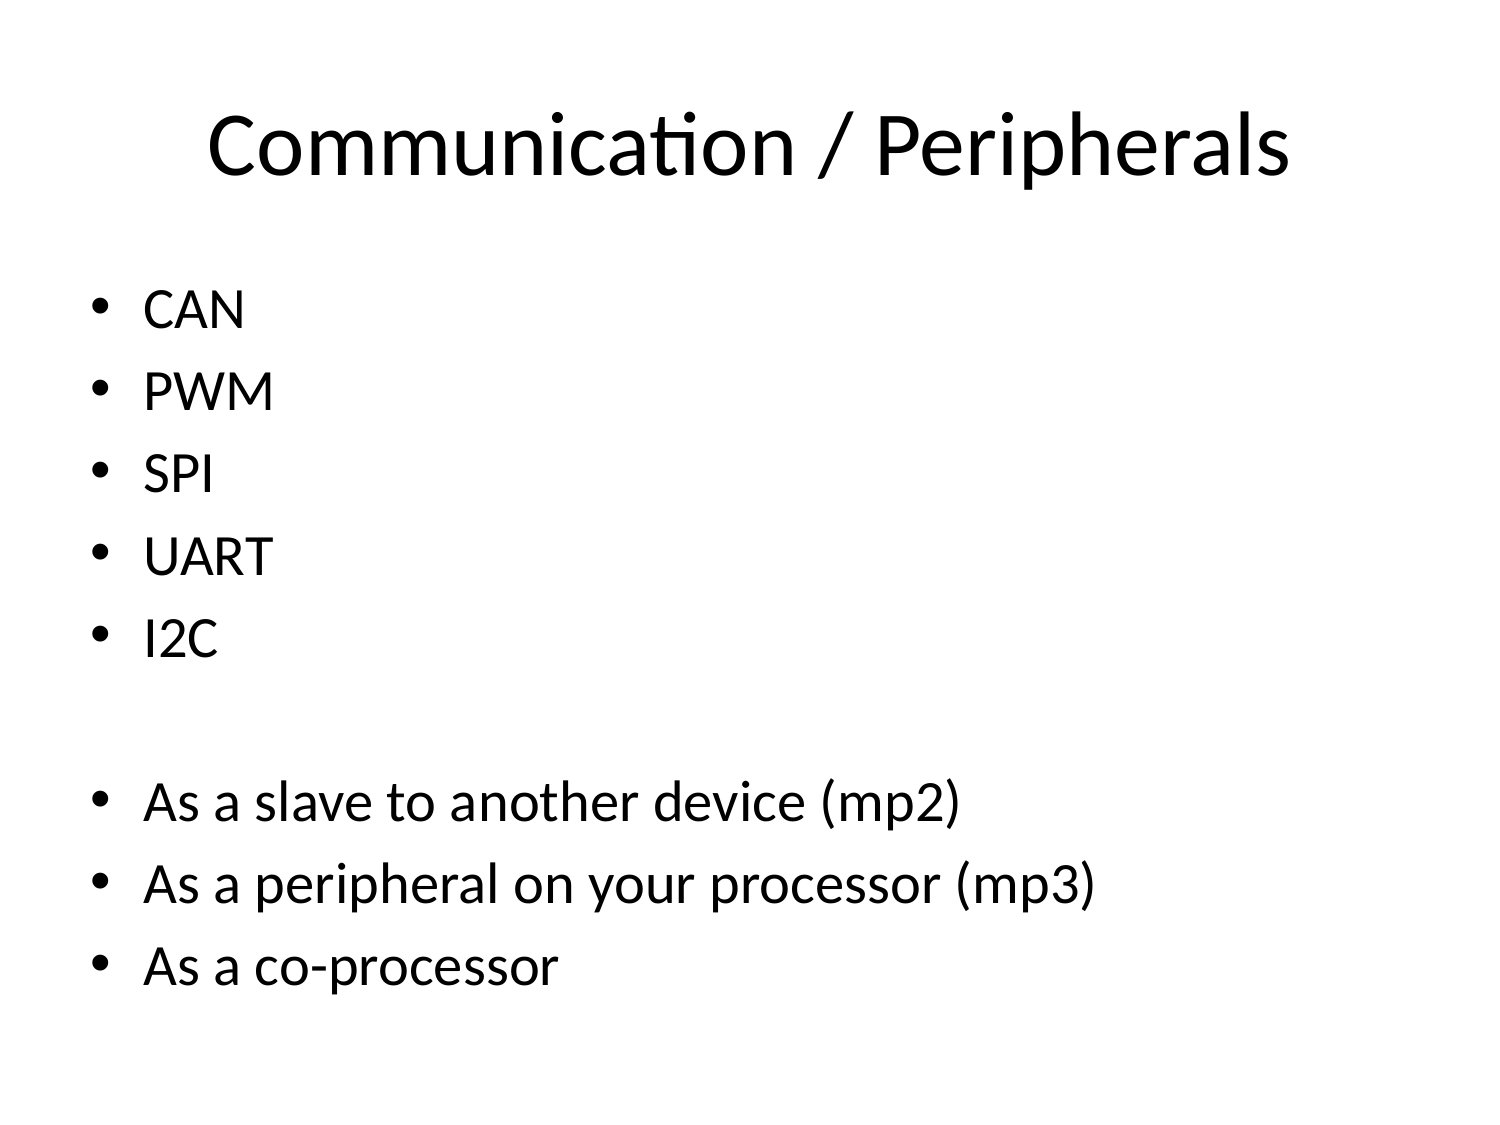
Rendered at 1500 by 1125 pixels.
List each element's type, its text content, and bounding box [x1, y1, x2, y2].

title Communication / Peripherals [75, 45, 1425, 233]
list CAN PWM SPI UART I2C As a slave to another device (mp2) As a peripheral on your processor (mp3) As a co-processor [75, 262, 1425, 1005]
